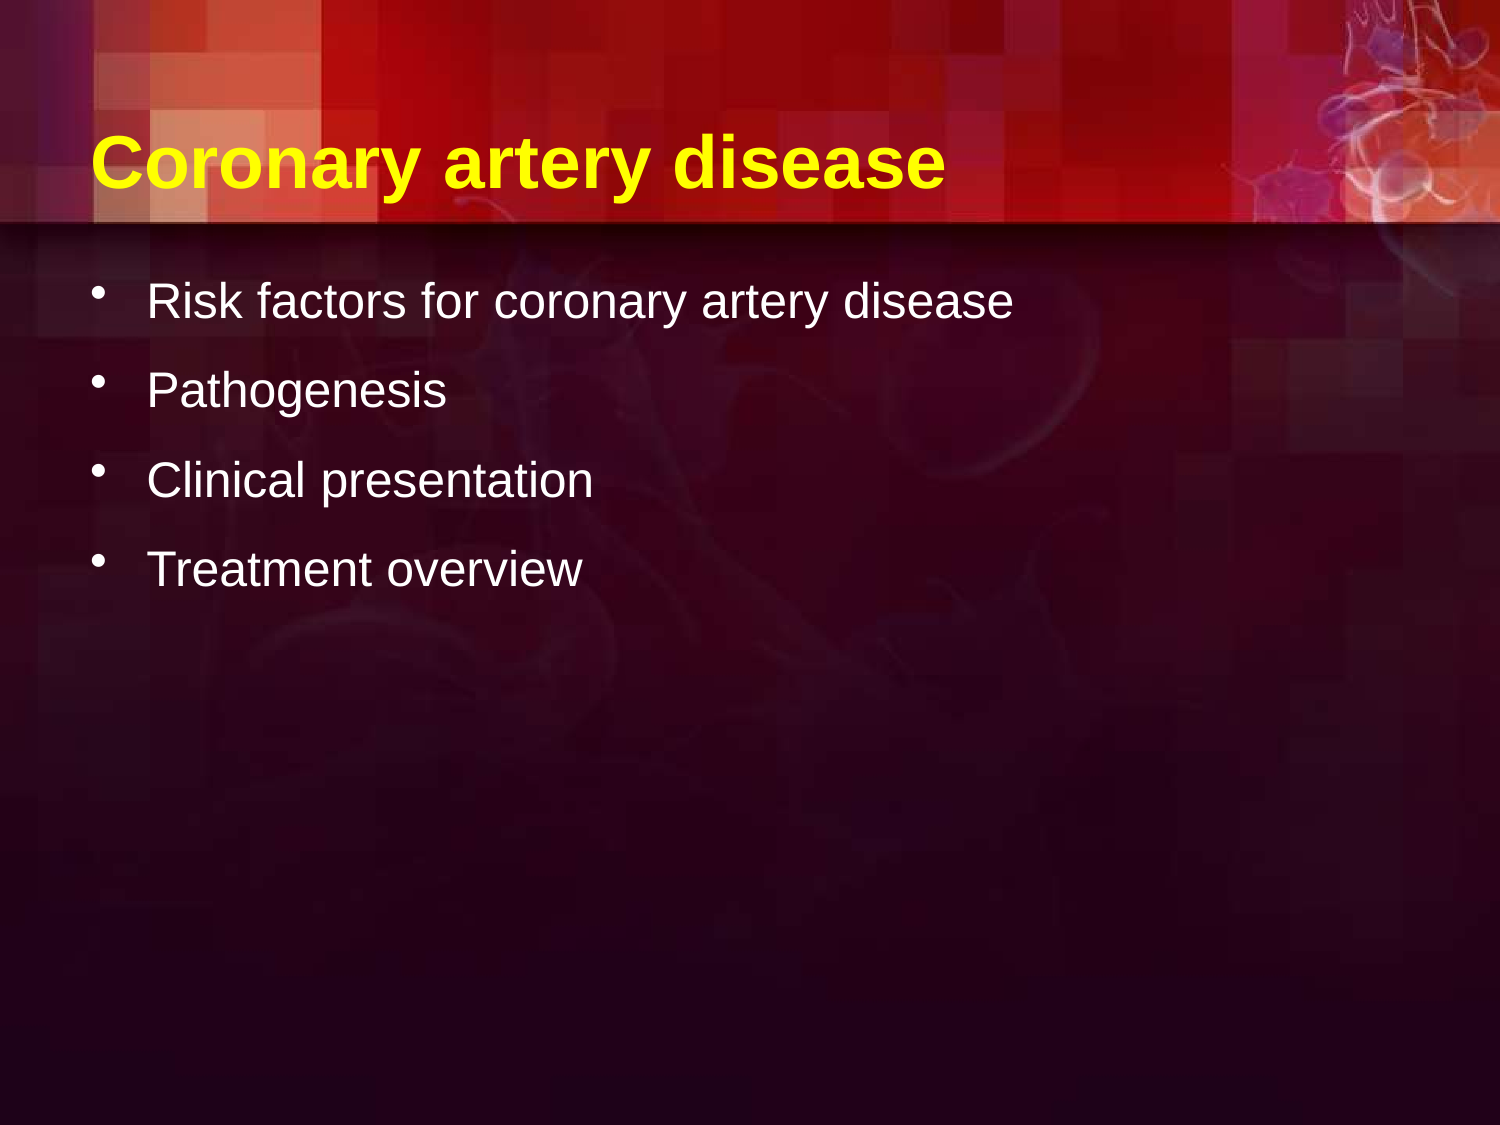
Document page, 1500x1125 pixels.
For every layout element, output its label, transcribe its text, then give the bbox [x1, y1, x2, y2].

title Coronary artery disease [87, 110, 951, 237]
text_box Risk factors for coronary artery disease Pathogenesis Clinical presentation Treatment overview [87, 237, 1018, 597]
picture [0, 0, 1500, 1125]
